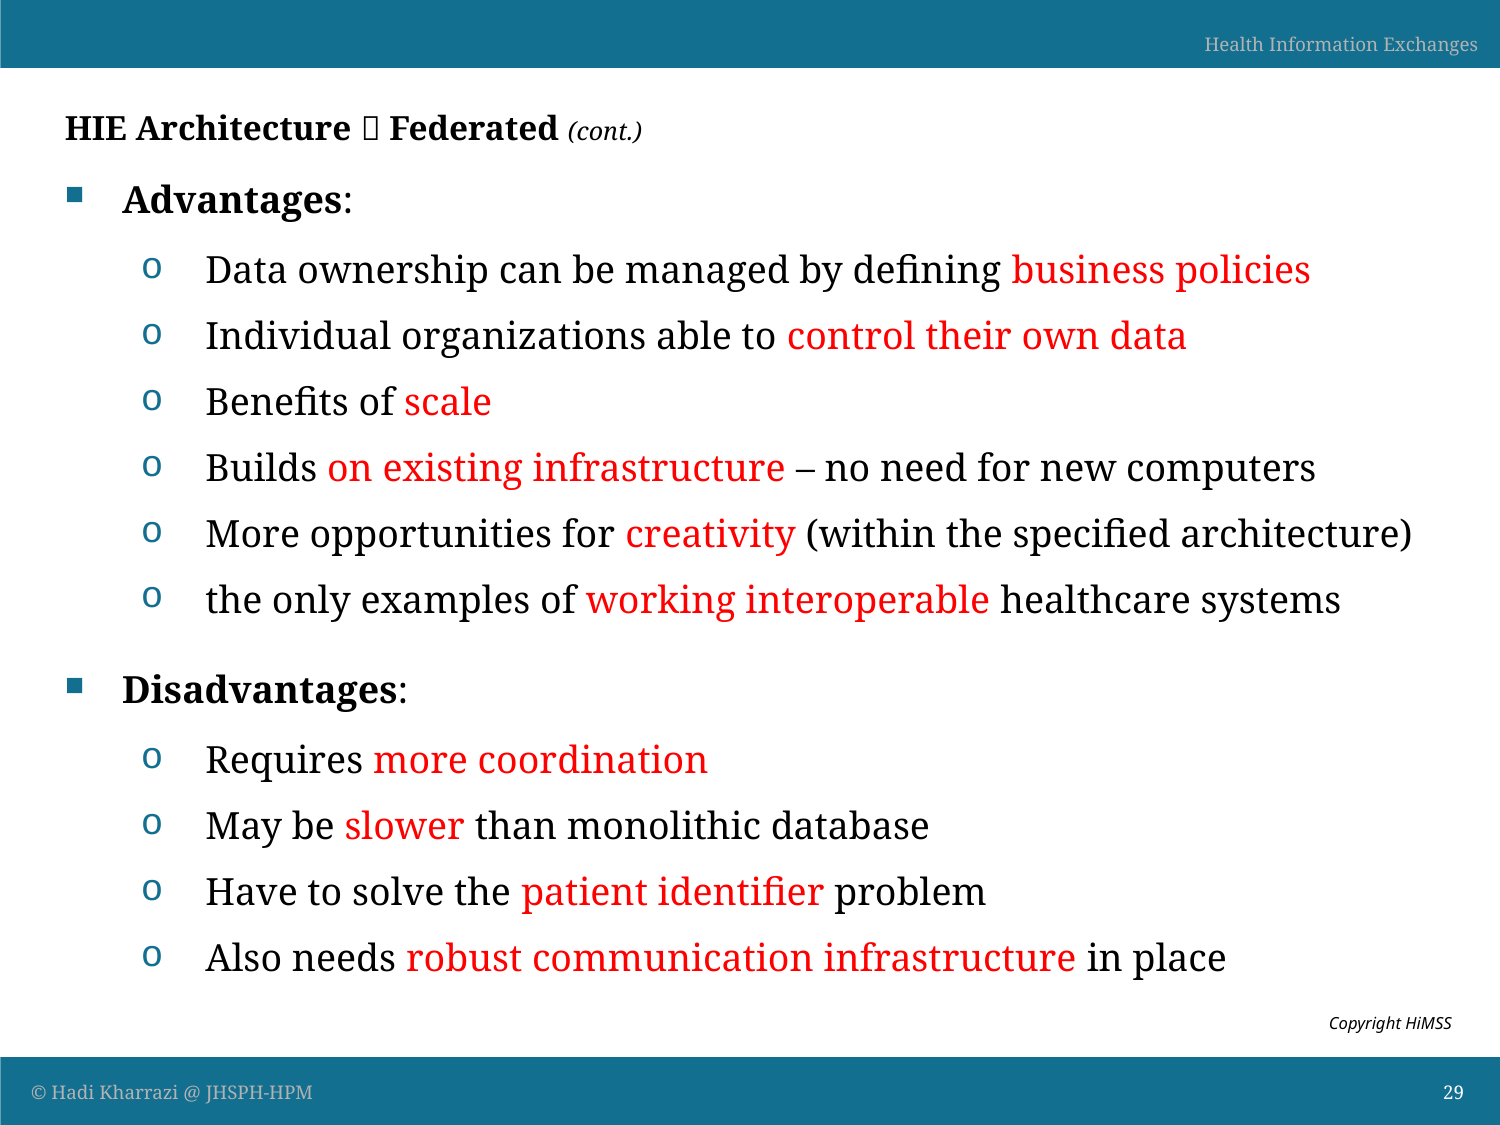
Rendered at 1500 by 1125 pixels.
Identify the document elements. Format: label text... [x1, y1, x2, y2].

text_box Copyright HiMSS [1313, 1005, 1467, 1040]
slide_number 29 [1381, 1073, 1479, 1112]
title HIE Architecture  Federated (cont.) [50, 99, 1450, 160]
list Advantages: Data ownership can be managed by defining business policies Individual organizations able to control their own data Benefits of scale Builds on existing infrastructure – no need for new computers More opportunities for creativity (within the specified architecture) the only examples of working interoperable healthcare systems Disadvantages: Requires more coordination May be slower than monolithic database Have to solve the patient identifier problem Also needs robust communication infrastructure in place [50, 168, 1450, 1005]
